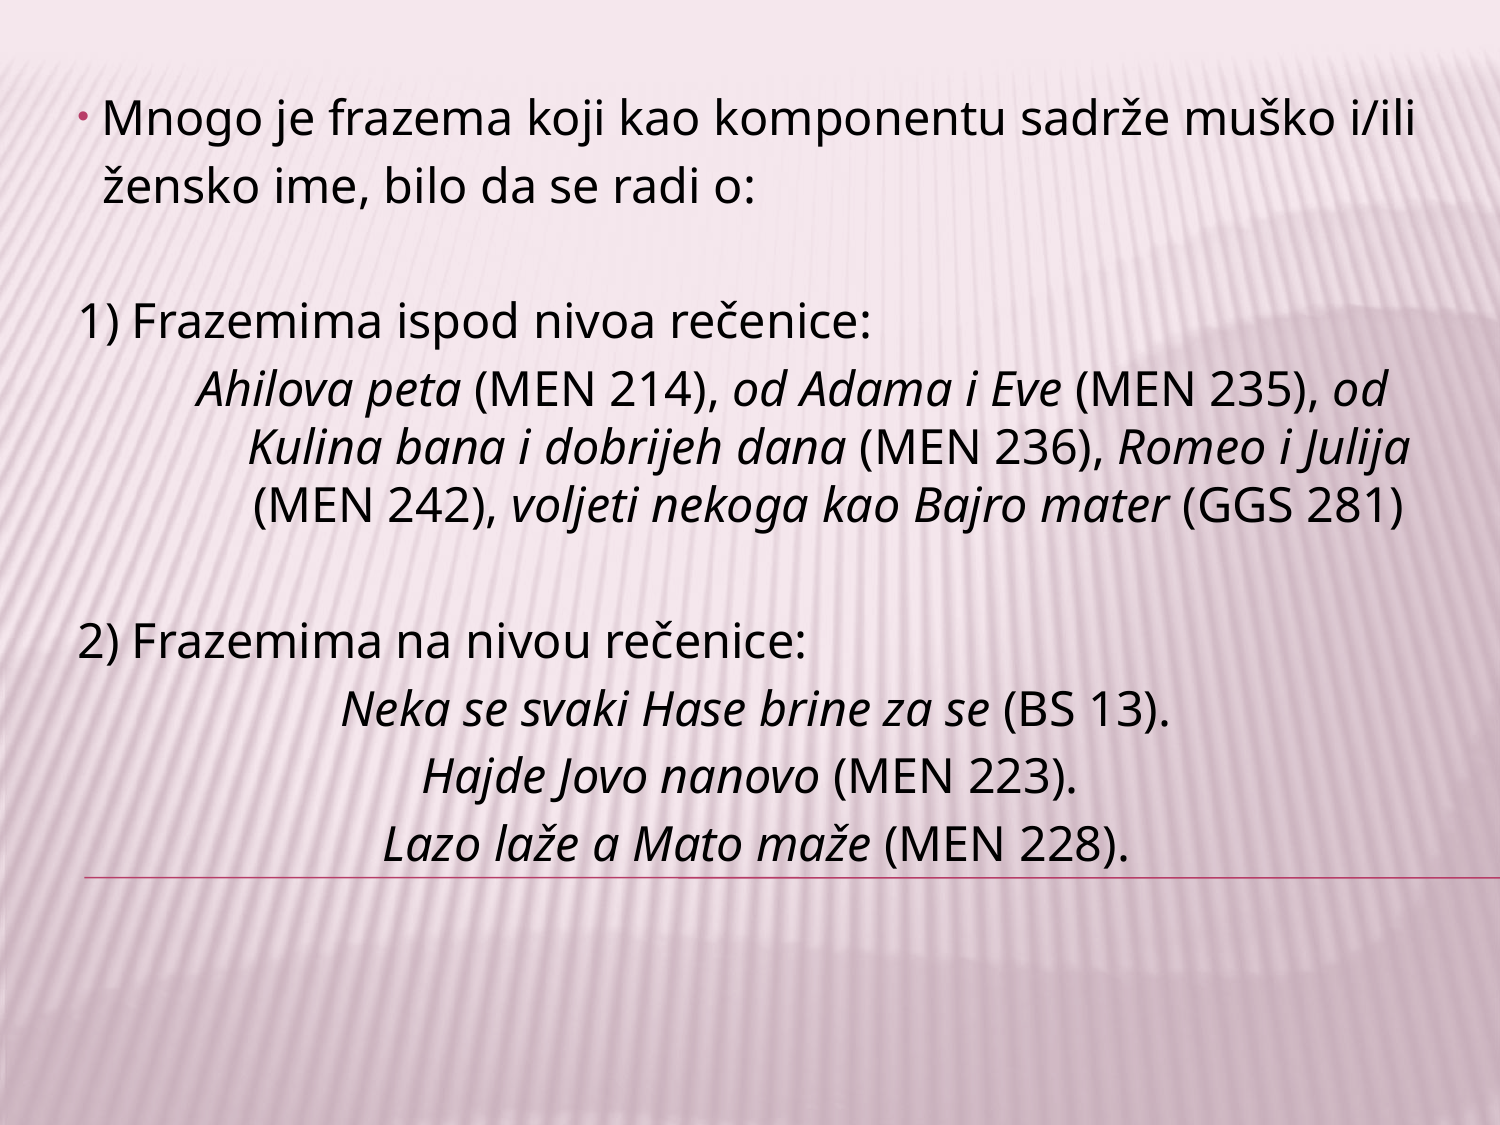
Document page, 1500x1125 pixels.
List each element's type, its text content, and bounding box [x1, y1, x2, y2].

subtitle Mnogo je frazema koji kao komponentu sadrže muško i/ili žensko ime, bilo da se radi o: 1) Frazemima ispod nivoa rečenice: Ahilova peta (MEN 214), od Adama i Eve (MEN 235), od Kulina bana i dobrijeh dana (MEN 236), Romeo i Julija (MEN 242), voljeti nekoga kao Bajro mater (GGS 281) 2) Frazemima na nivou rečenice: Neka se svaki Hase brine za se (BS 13). Hajde Jovo nanovo (MEN 223). Lazo laže a Mato maže (MEN 228). [62, 46, 1450, 879]
